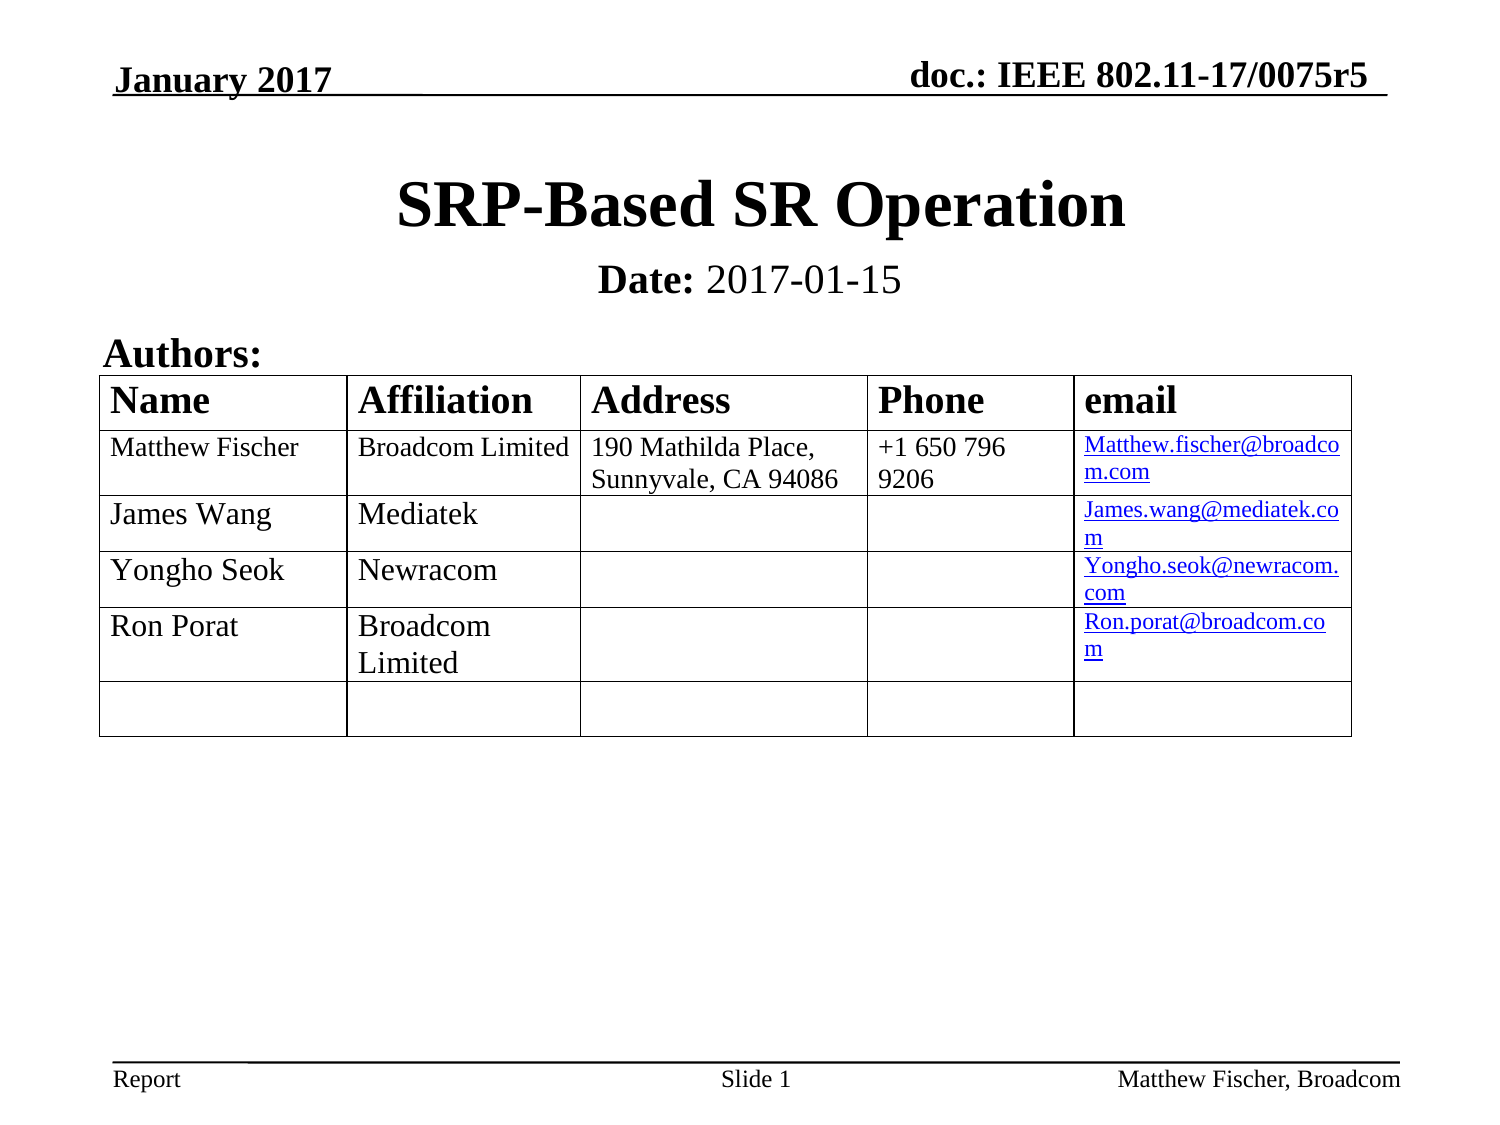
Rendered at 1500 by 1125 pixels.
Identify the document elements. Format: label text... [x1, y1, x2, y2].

slide_number Slide 1 [712, 1062, 800, 1093]
list Date: 2017-01-15 [112, 249, 1388, 313]
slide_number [114, 54, 335, 100]
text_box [84, 374, 1405, 787]
text_box Authors: [87, 318, 325, 373]
footer Matthew Fischer, Broadcom [1113, 1062, 1402, 1093]
title SRP-Based SR Operation [24, 112, 1500, 288]
